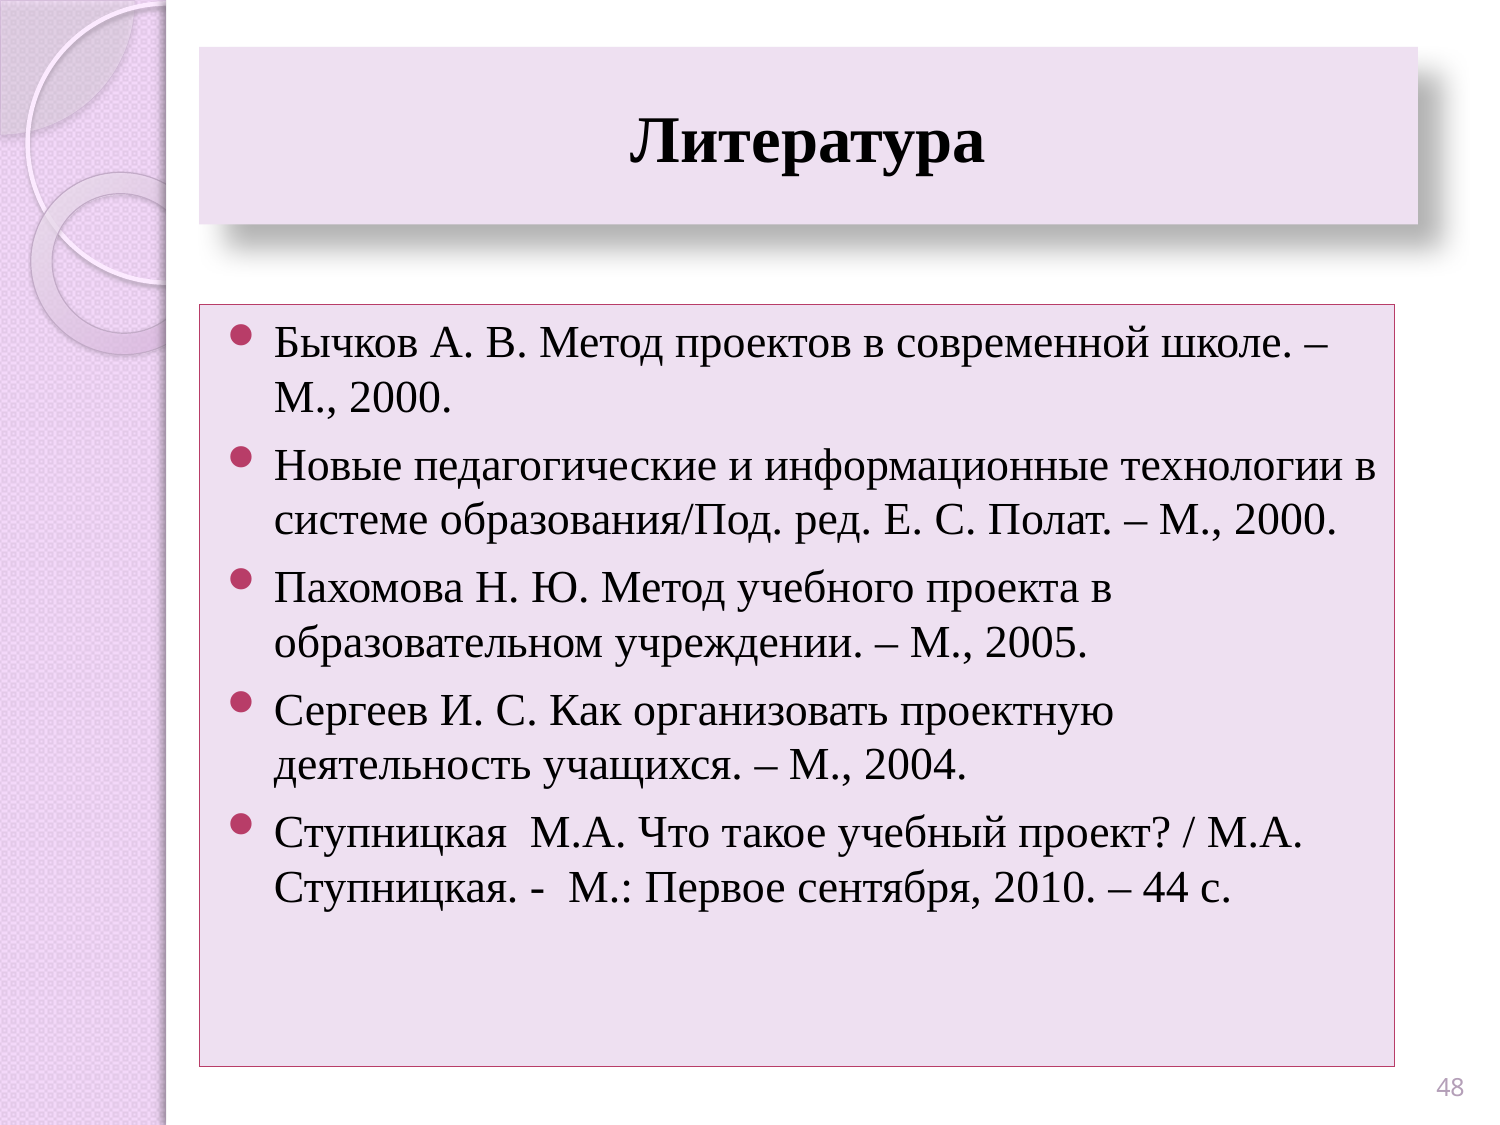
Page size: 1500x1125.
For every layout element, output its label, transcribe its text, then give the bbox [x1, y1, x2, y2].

title Литература [199, 46, 1418, 225]
slide_number 48 [1413, 1034, 1488, 1113]
list Бычков А. В. Метод проектов в современной школе. – М., 2000. Новые педагогические и информационные технологии в системе образования/Под. ред. Е. С. Полат. – М., 2000. Пахомова Н. Ю. Метод учебного проекта в образовательном учреждении. – М., 2005. Сергеев И. С. Как организовать проектную деятельность учащихся. – М., 2004. Ступницкая М.А. Что такое учебный проект? / М.А. Ступницкая. - М.: Первое сентября, 2010. – 44 с. [199, 304, 1395, 1067]
